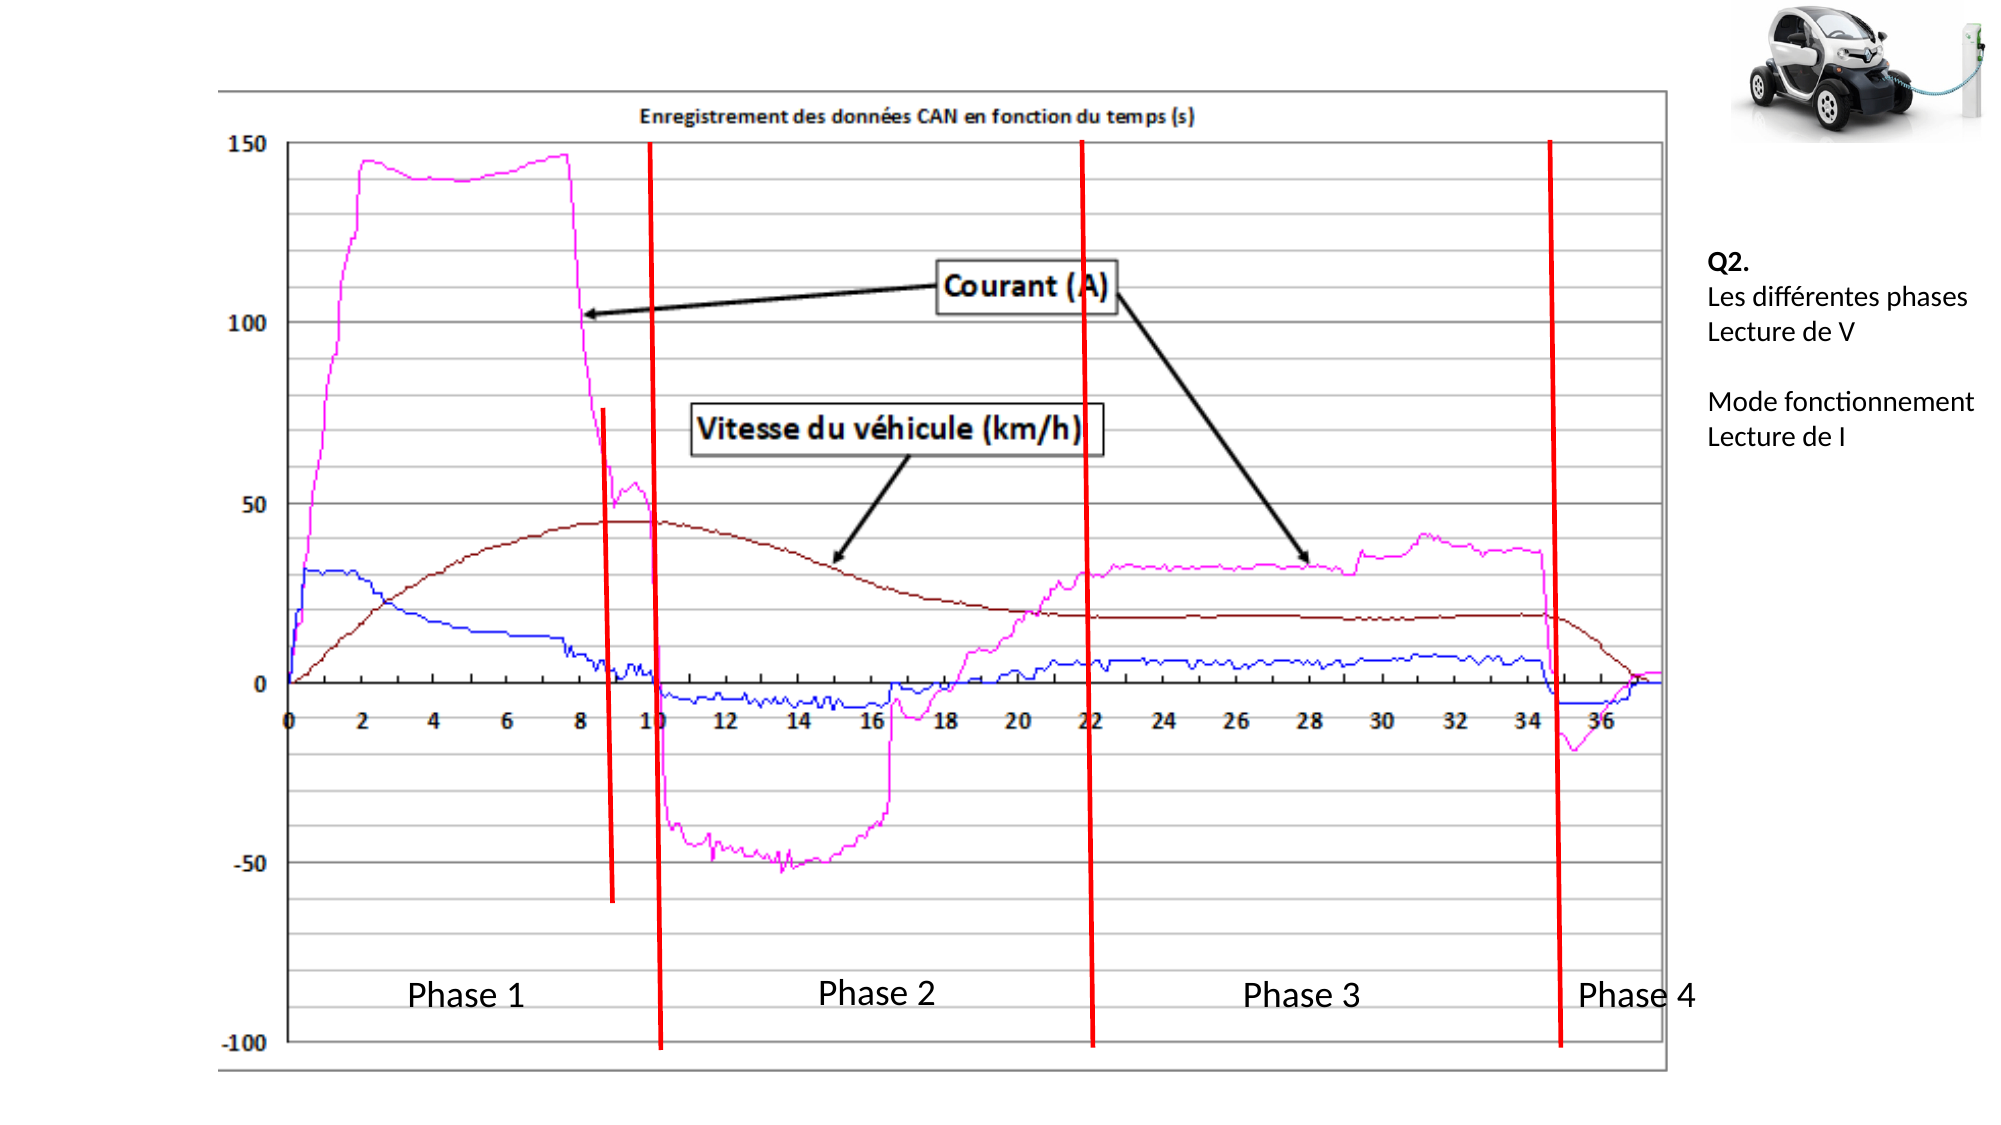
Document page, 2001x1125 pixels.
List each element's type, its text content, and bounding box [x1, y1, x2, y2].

picture [218, 87, 1674, 1078]
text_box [649, 142, 661, 1050]
text_box Q2. Les différentes phases Lecture de V Mode fonctionnement Lecture de I [1692, 234, 1997, 460]
picture [1731, 0, 1997, 143]
text_box Phase 4 [1674, 962, 1736, 1023]
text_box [602, 407, 613, 904]
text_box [1081, 139, 1093, 1048]
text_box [1549, 139, 1561, 1048]
